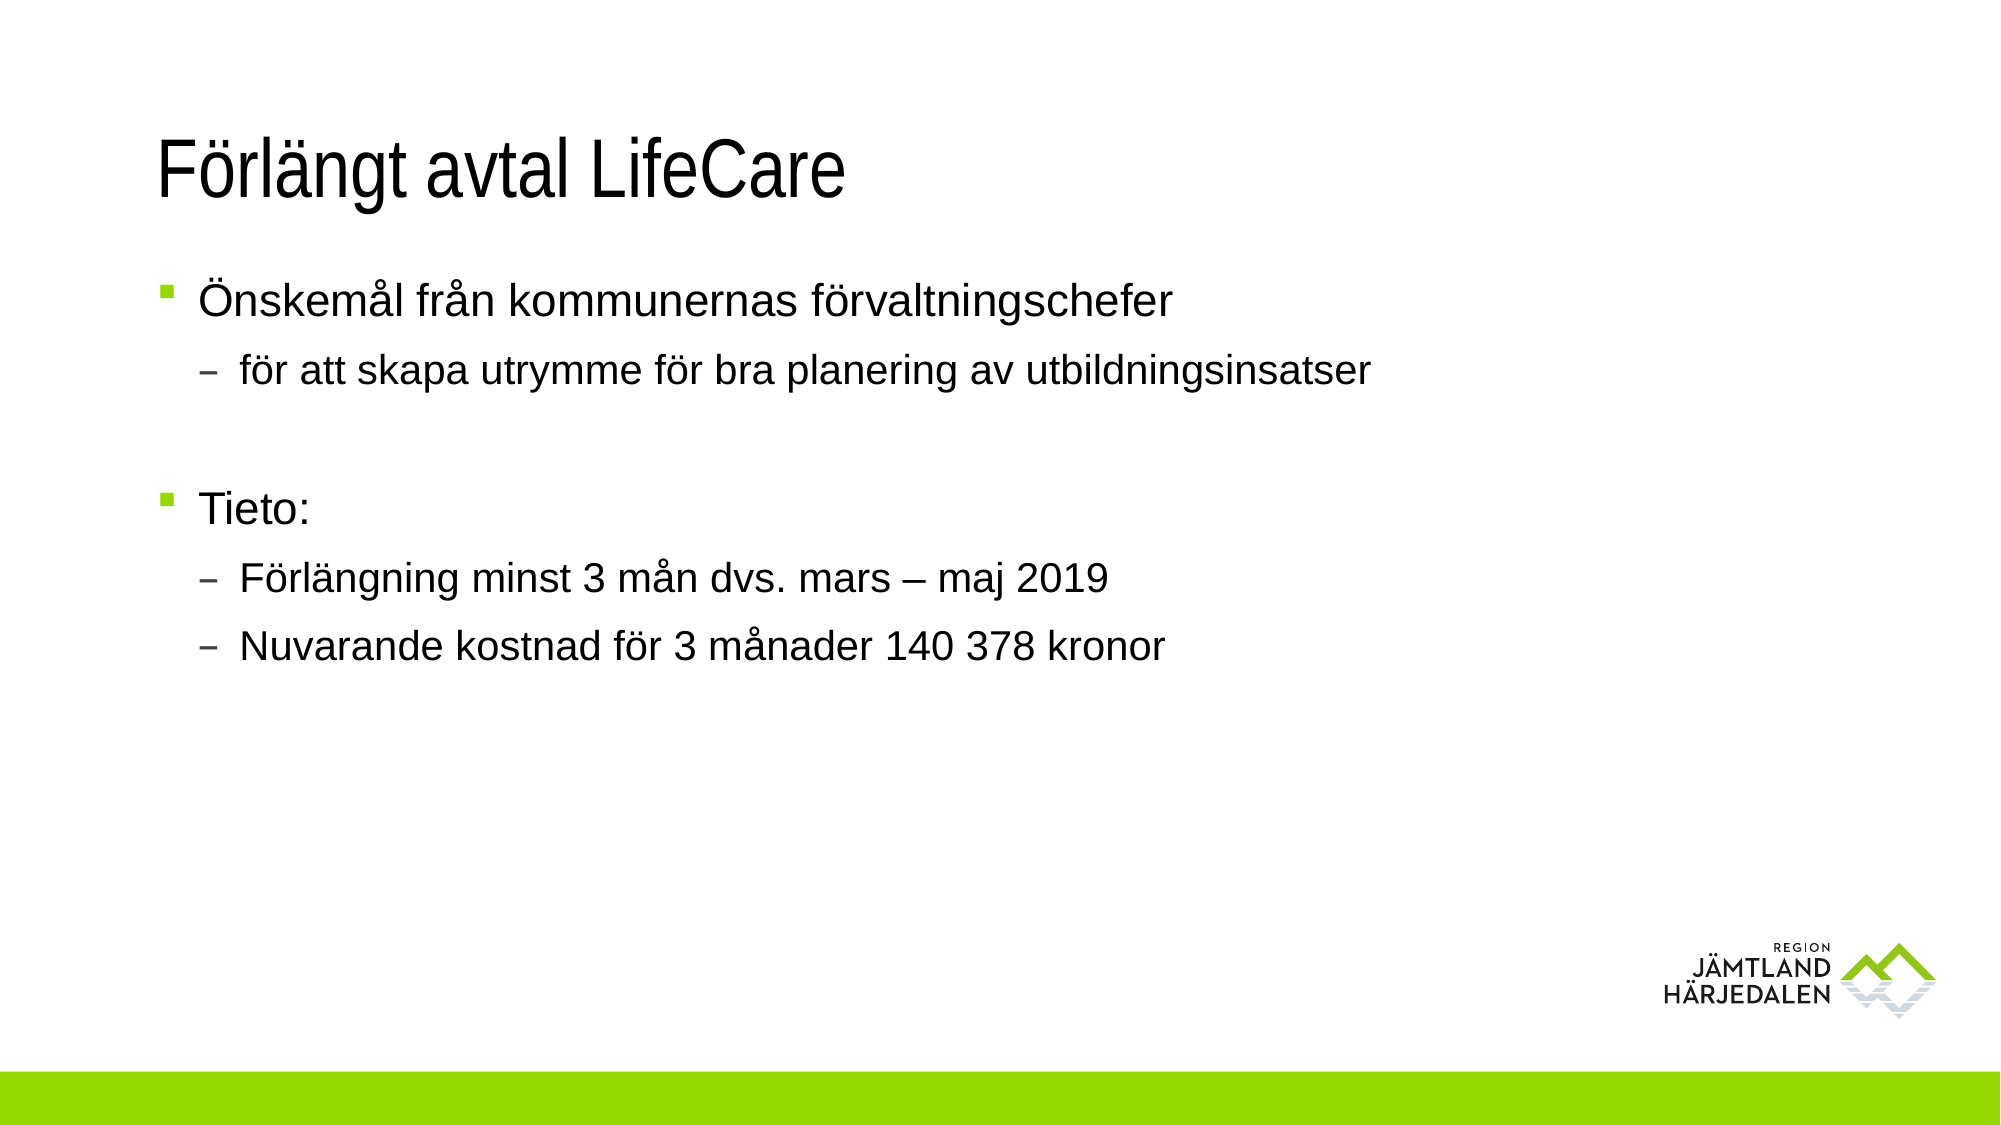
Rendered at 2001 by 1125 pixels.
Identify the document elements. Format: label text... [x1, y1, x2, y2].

list Önskemål från kommunernas förvaltningschefer för att skapa utrymme för bra planering av utbildningsinsatser Tieto: Förlängning minst 3 mån dvs. mars – maj 2019 Nuvarande kostnad för 3 månader 140 378 kronor [141, 257, 1859, 955]
title Förlängt avtal LifeCare [141, 118, 1859, 225]
